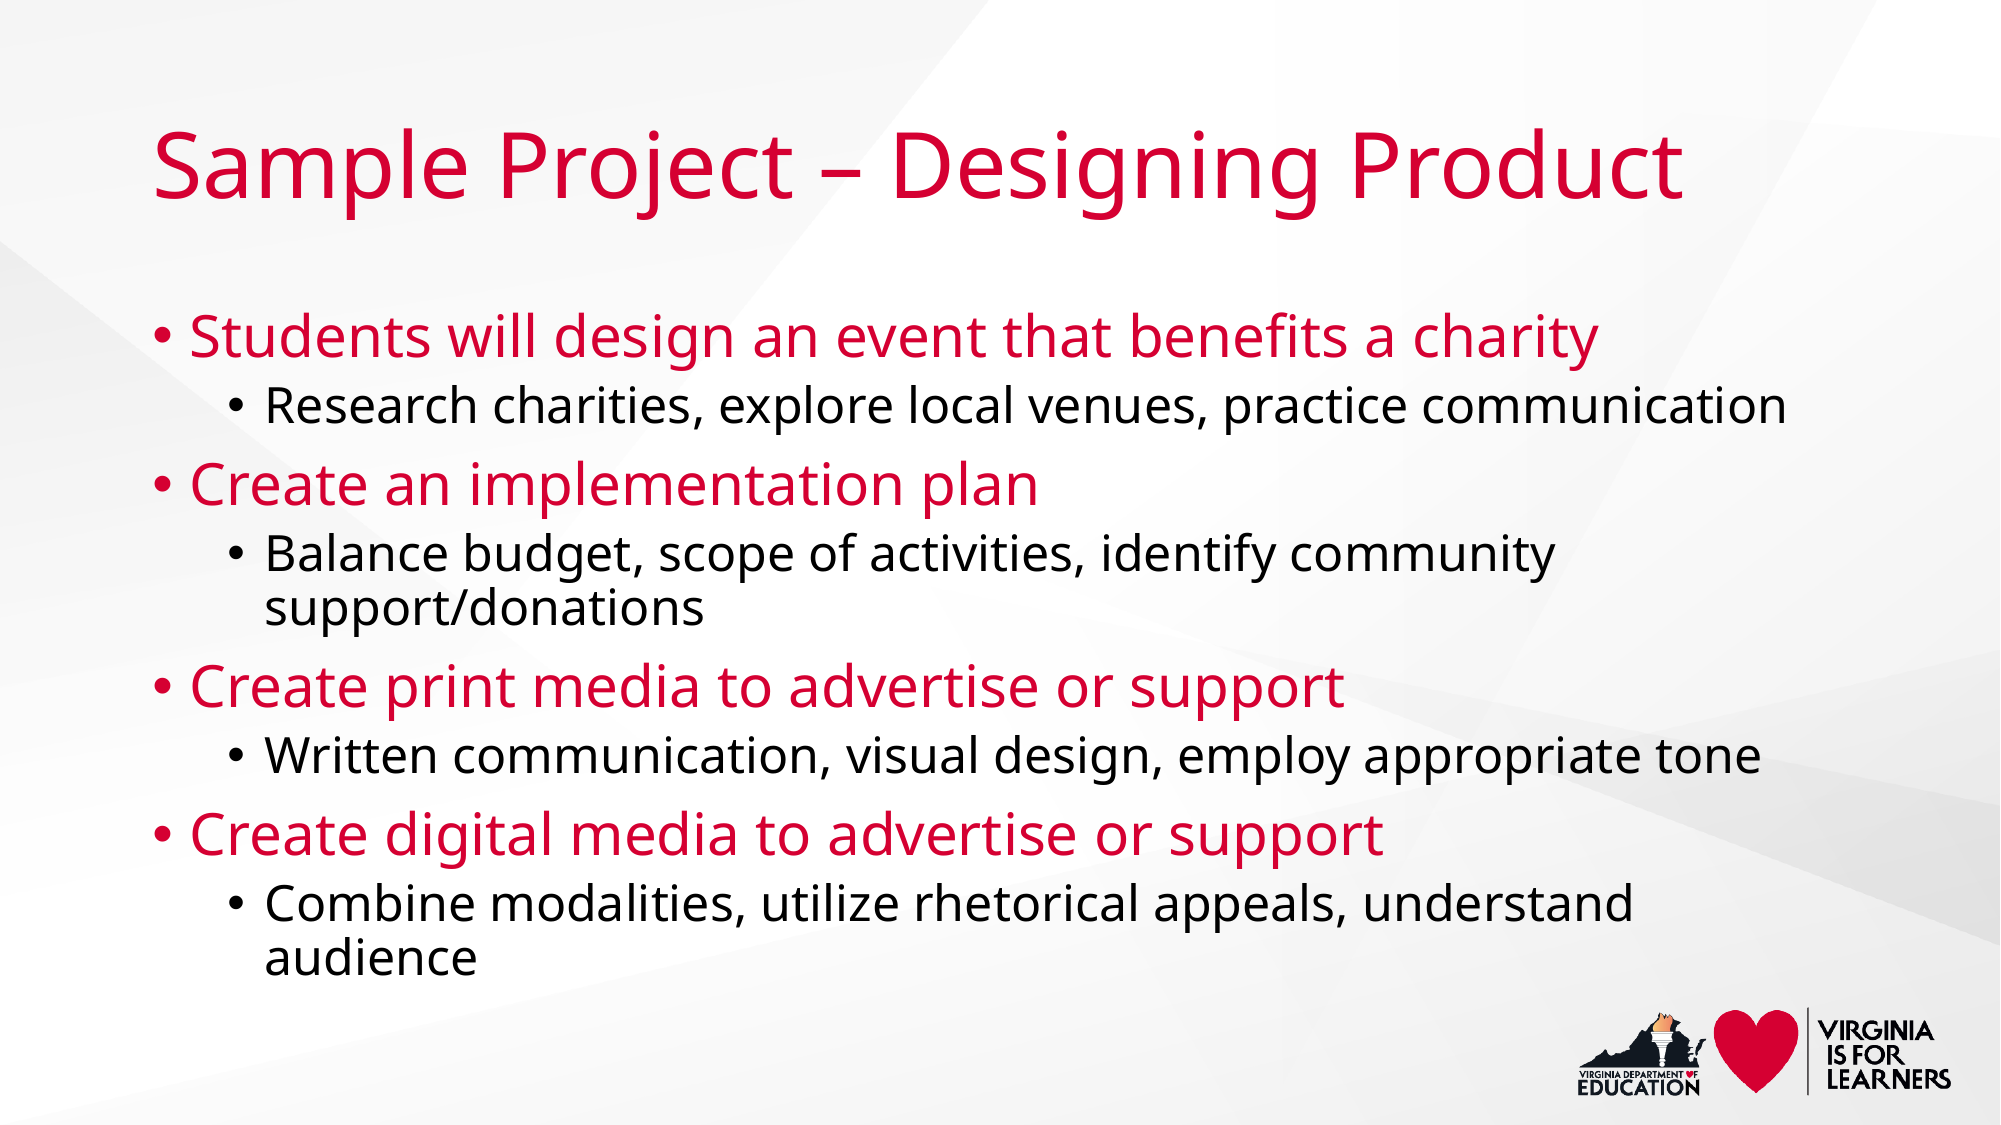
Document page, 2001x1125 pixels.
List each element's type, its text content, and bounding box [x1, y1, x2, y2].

list Students will design an event that benefits a charity Research charities, explore local venues, practice communication Create an implementation plan Balance budget, scope of activities, identify community support/donations Create print media to advertise or support Written communication, visual design, employ appropriate tone Create digital media to advertise or support Combine modalities, utilize rhetorical appeals, understand audience [137, 299, 1863, 1014]
picture [0, 0, 2000, 1125]
title Sample Project – Designing Product [137, 59, 1863, 278]
